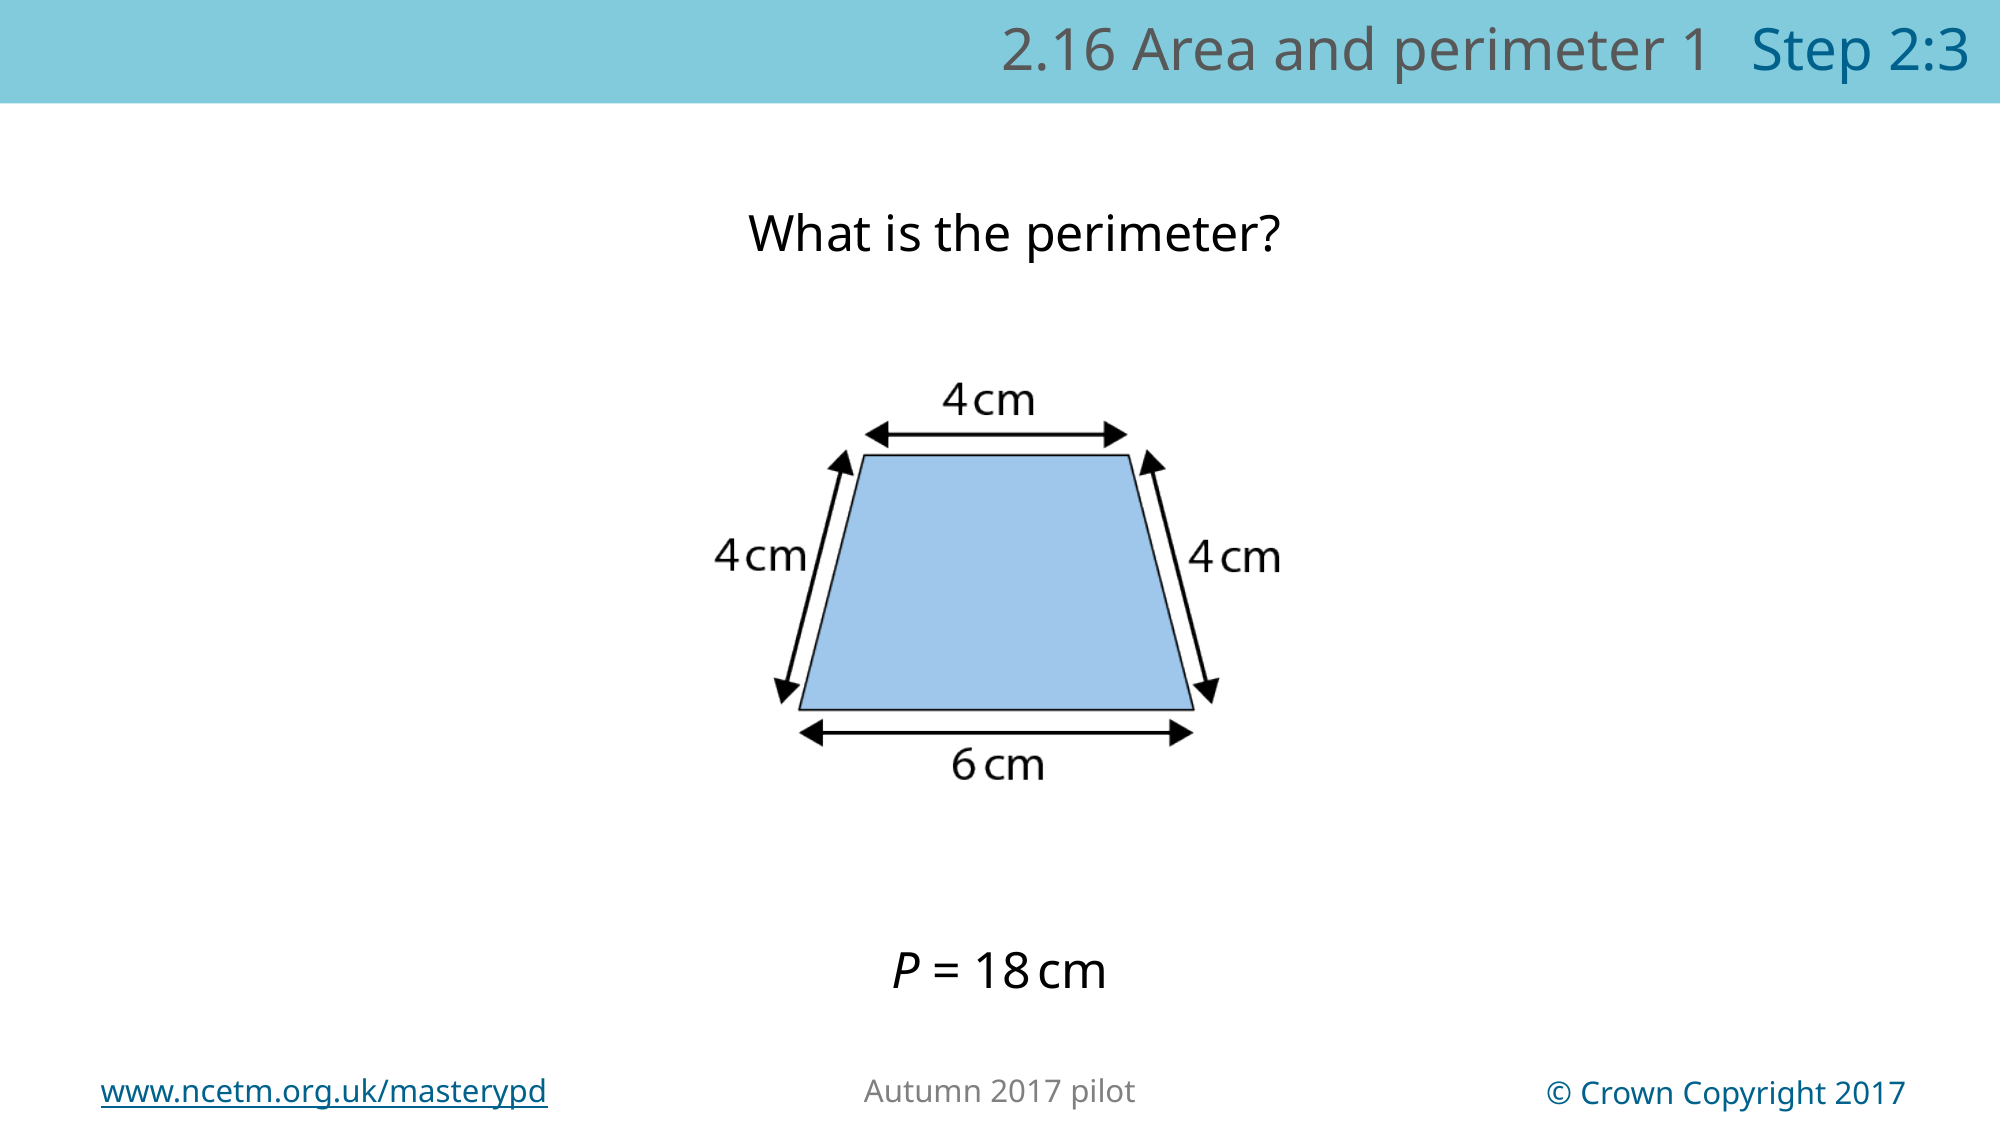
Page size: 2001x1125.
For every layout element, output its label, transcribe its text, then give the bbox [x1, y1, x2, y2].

list 2.16 Area and perimeter 1 Step 2:3 [0, 0, 2000, 104]
text_box What is the perimeter? [733, 193, 1297, 269]
picture [714, 373, 1285, 828]
text_box P = 18 cm [876, 931, 1124, 1007]
